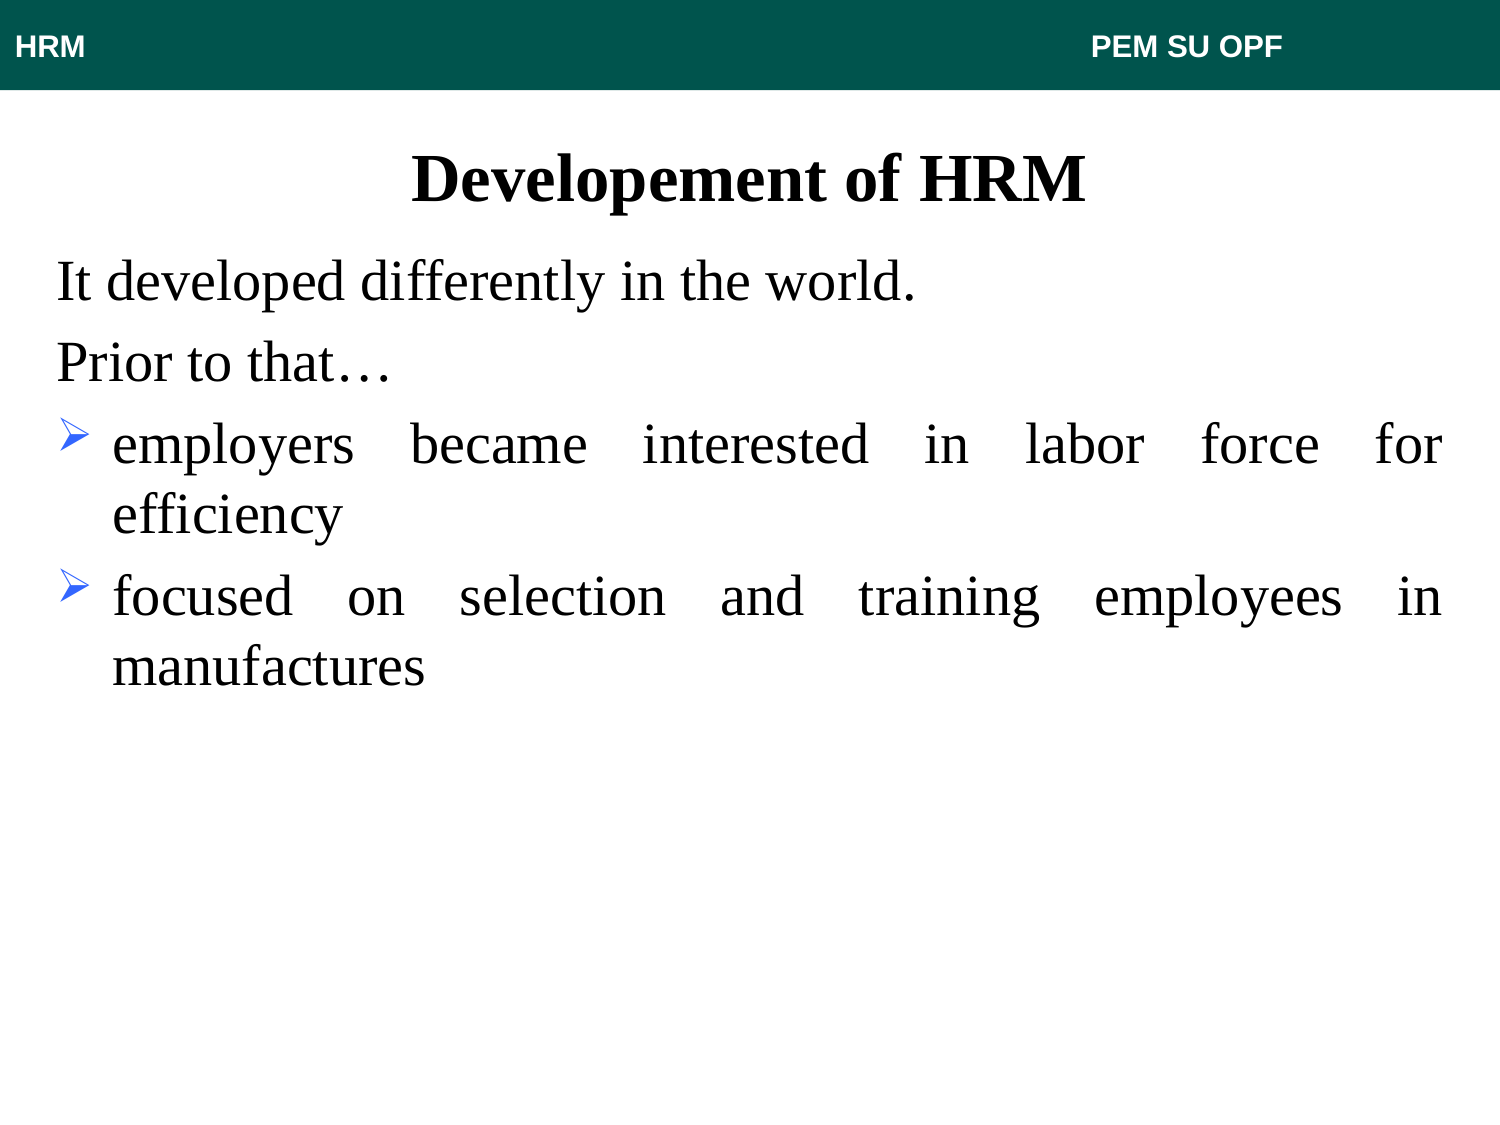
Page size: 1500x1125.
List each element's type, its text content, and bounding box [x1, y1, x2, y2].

title Developement of HRM [111, 113, 1388, 234]
text_box HRM PEM SU OPF [0, 0, 1500, 92]
list It developed differently in the world. Prior to that… employers became interested in labor force for efficiency focused on selection and training employees in manufactures [41, 234, 1459, 1071]
